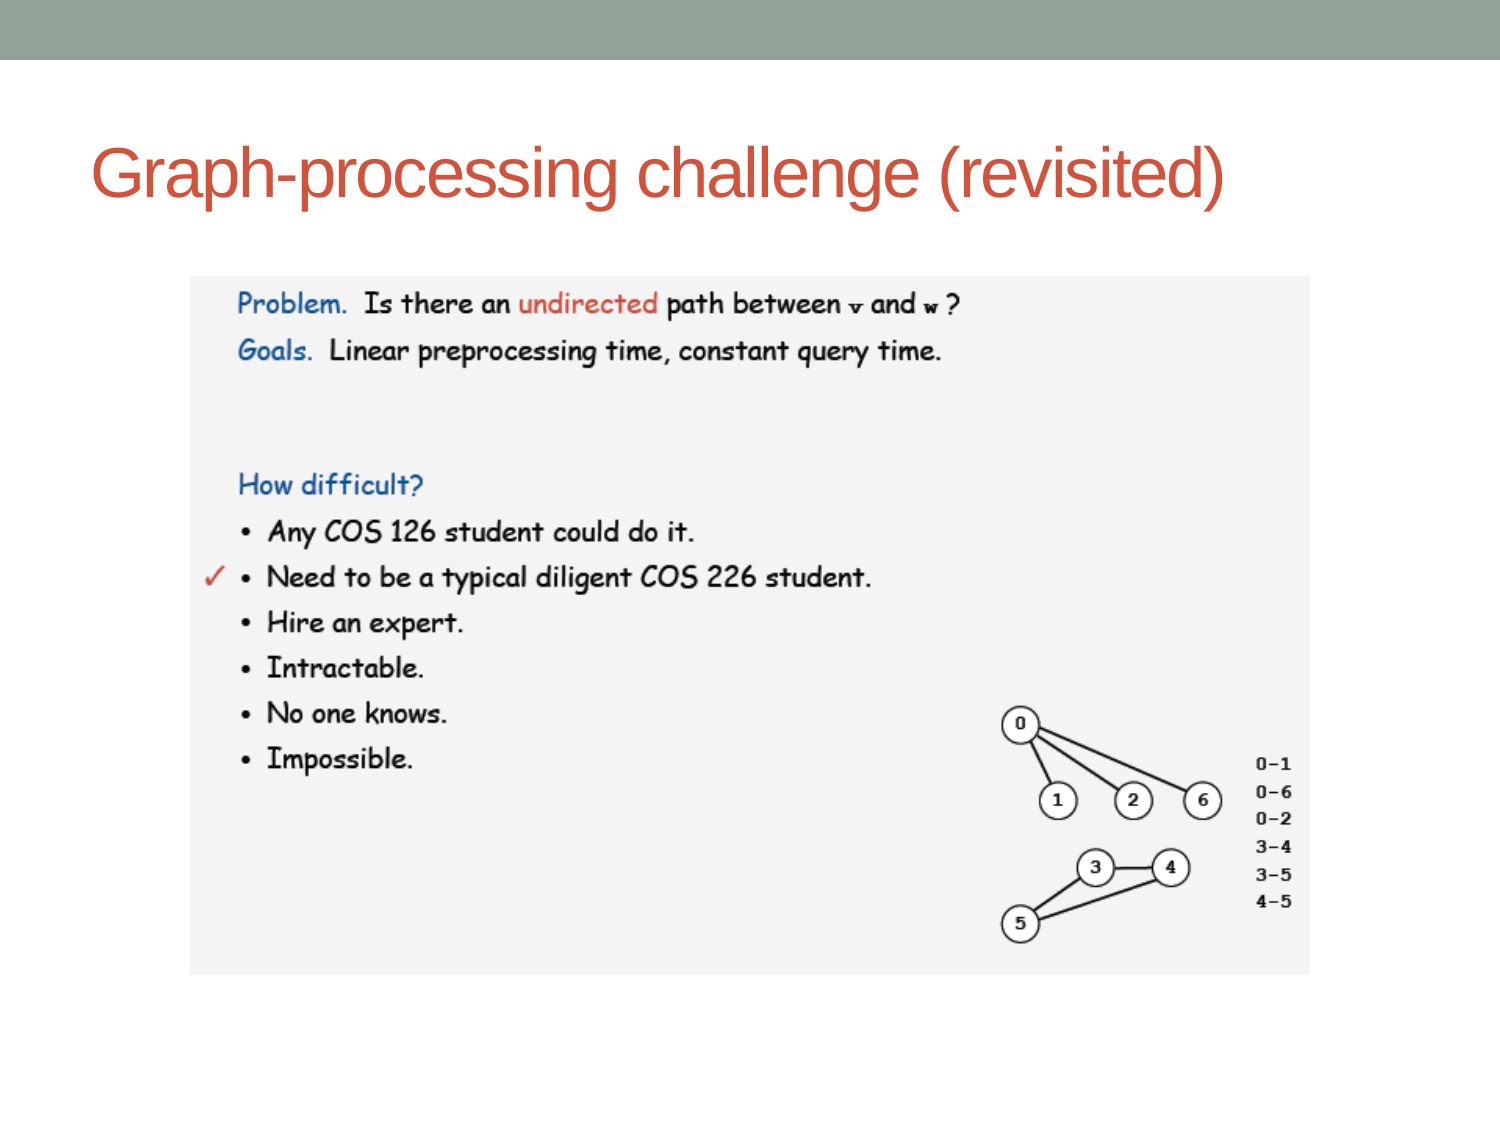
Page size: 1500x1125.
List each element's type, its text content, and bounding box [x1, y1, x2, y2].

title Graph-processing challenge (revisited) [75, 87, 1425, 250]
picture [190, 276, 1310, 976]
